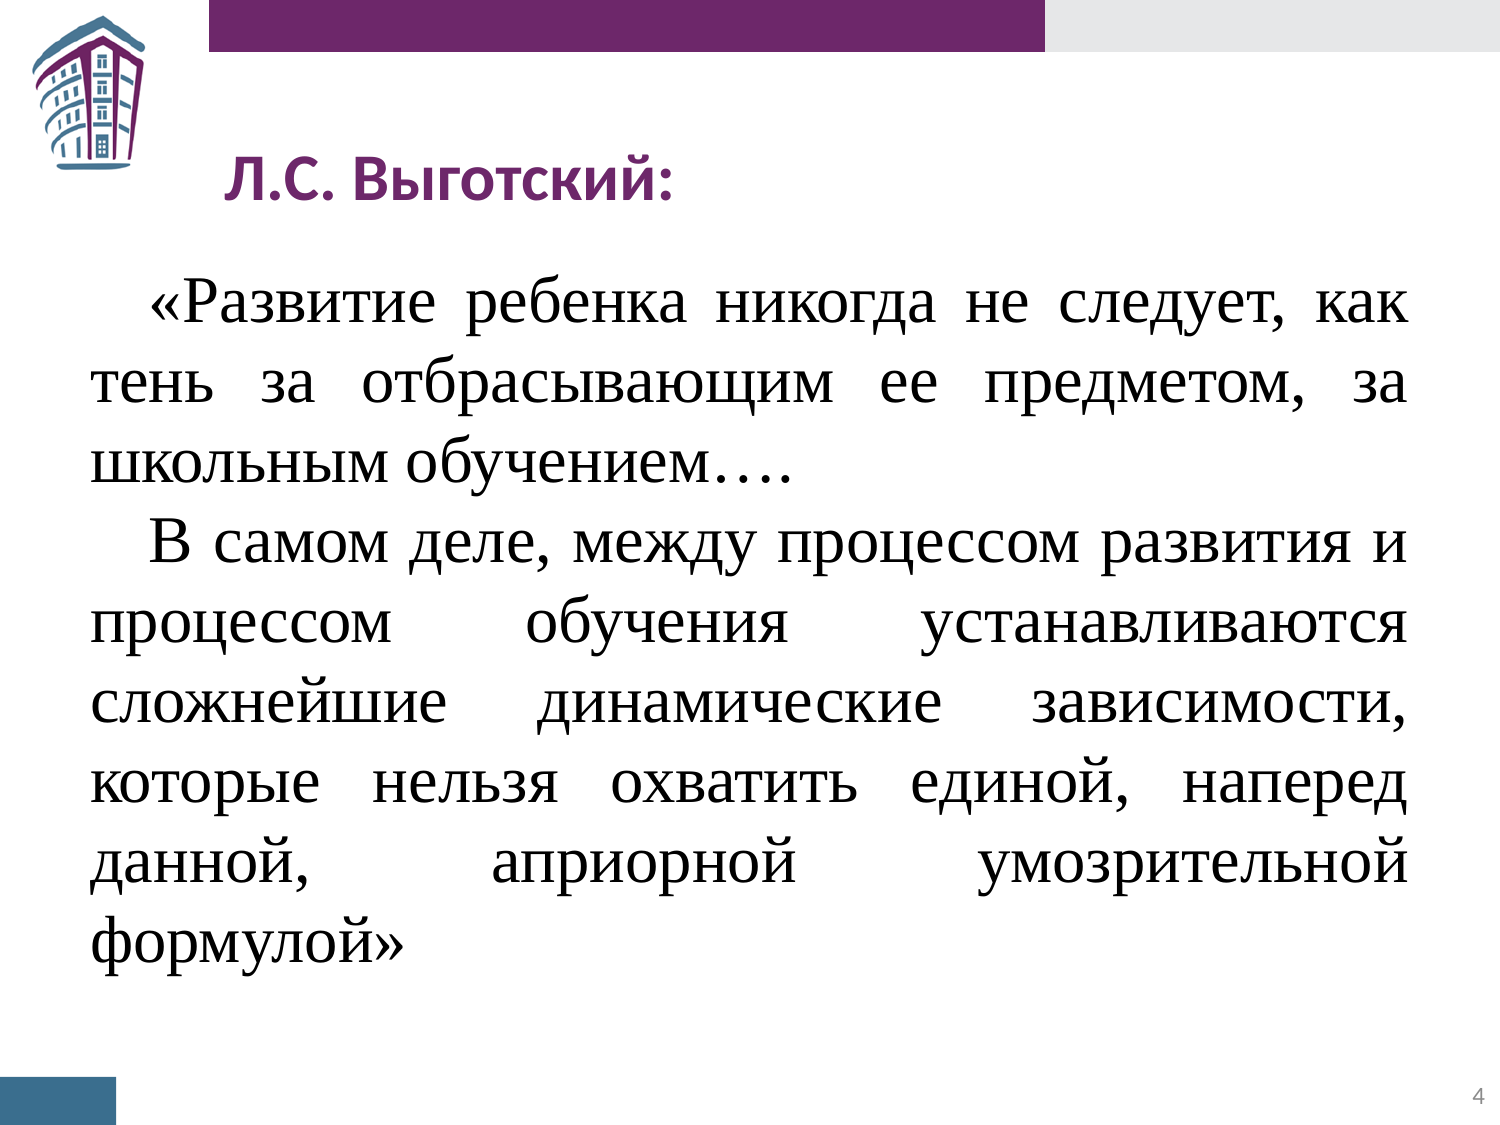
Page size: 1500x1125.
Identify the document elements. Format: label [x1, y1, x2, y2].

picture [25, 8, 148, 173]
text_box [0, 0, 1500, 1125]
